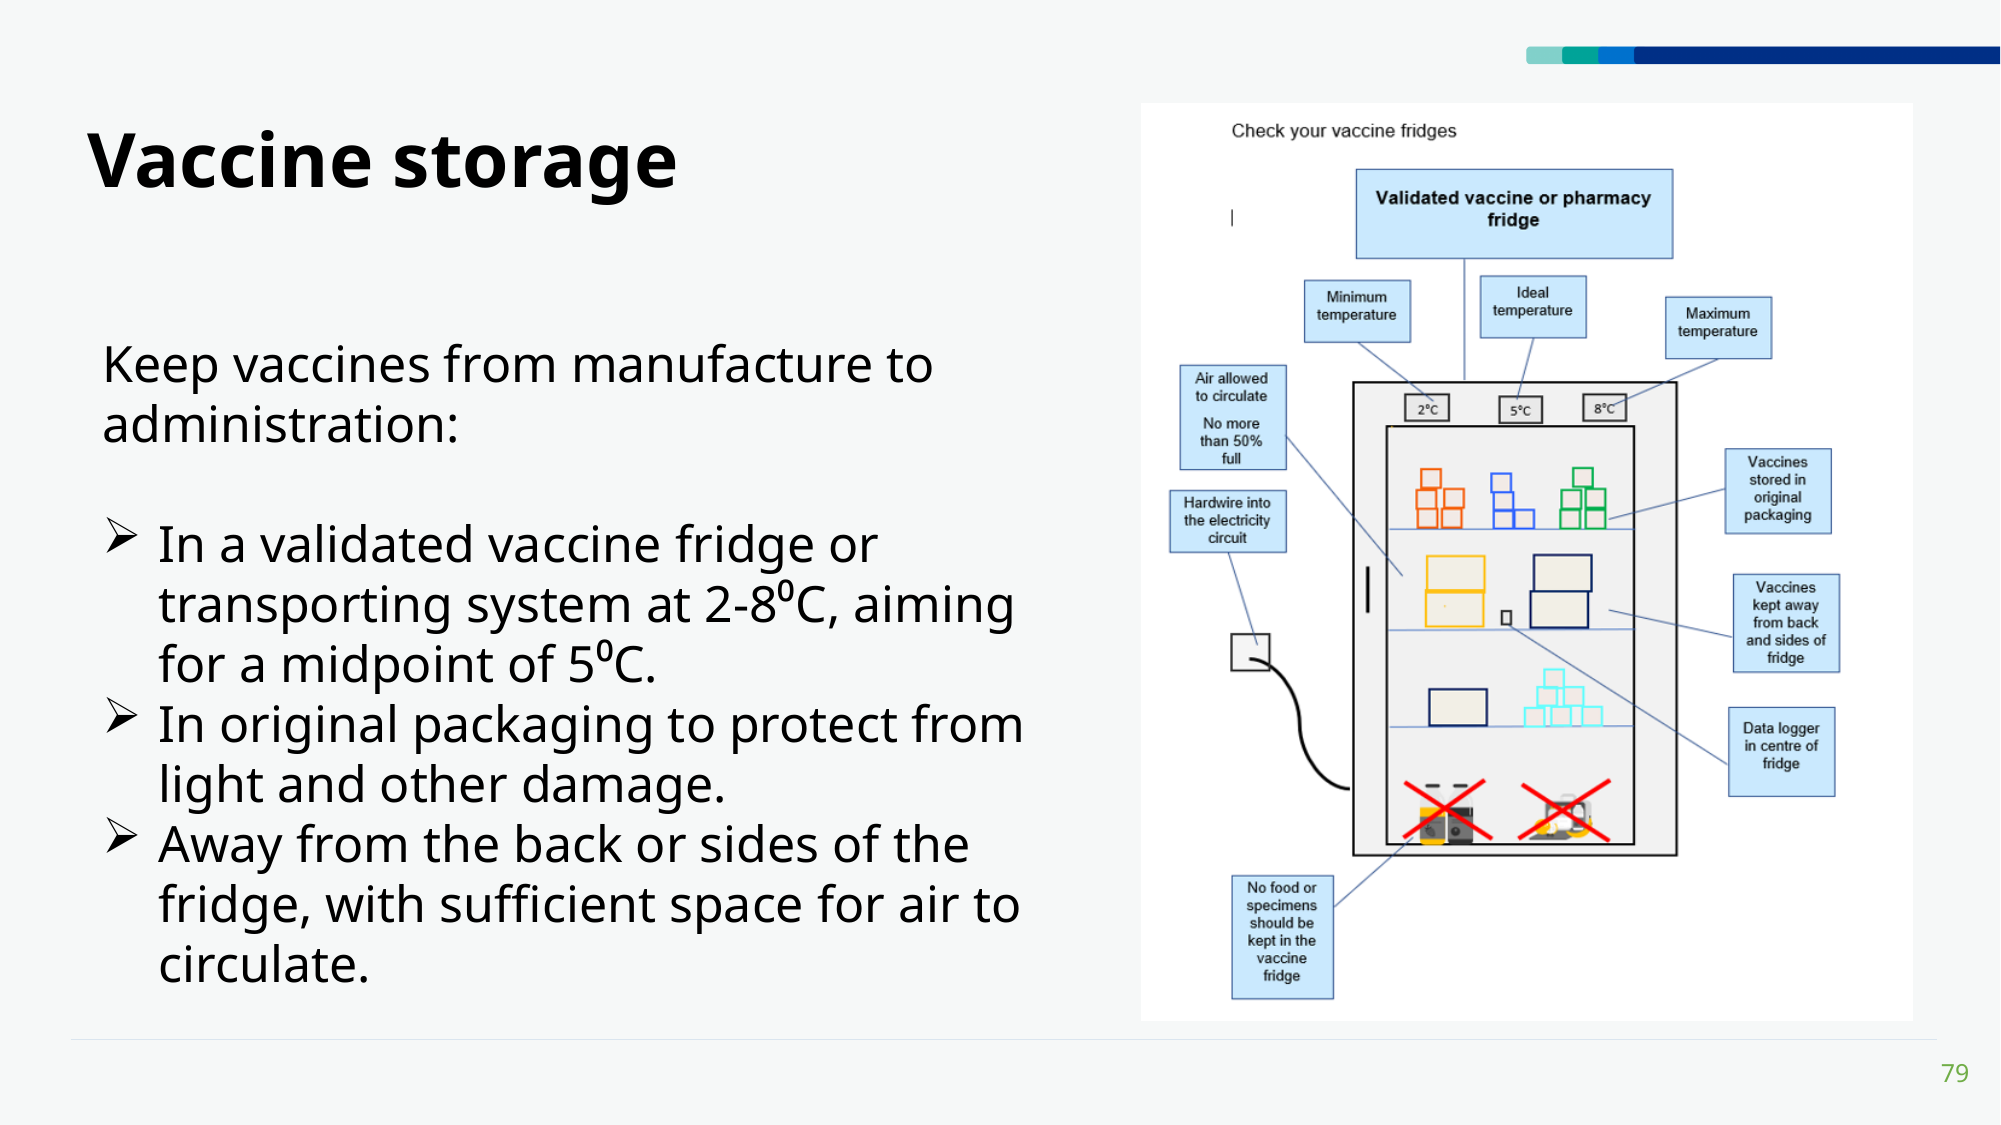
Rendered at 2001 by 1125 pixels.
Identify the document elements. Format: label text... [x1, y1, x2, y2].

picture [1513, 41, 2001, 71]
text_box Keep vaccines from manufacture to administration: In a validated vaccine fridge or transporting system at 2-8⁰C, aiming for a midpoint of 5⁰C. In original packaging to protect from light and other damage. Away from the back or sides of the fridge, with sufficient space for air to circulate. [87, 324, 1089, 1000]
title Vaccine storage [87, 92, 1959, 235]
picture [1141, 103, 1913, 1021]
